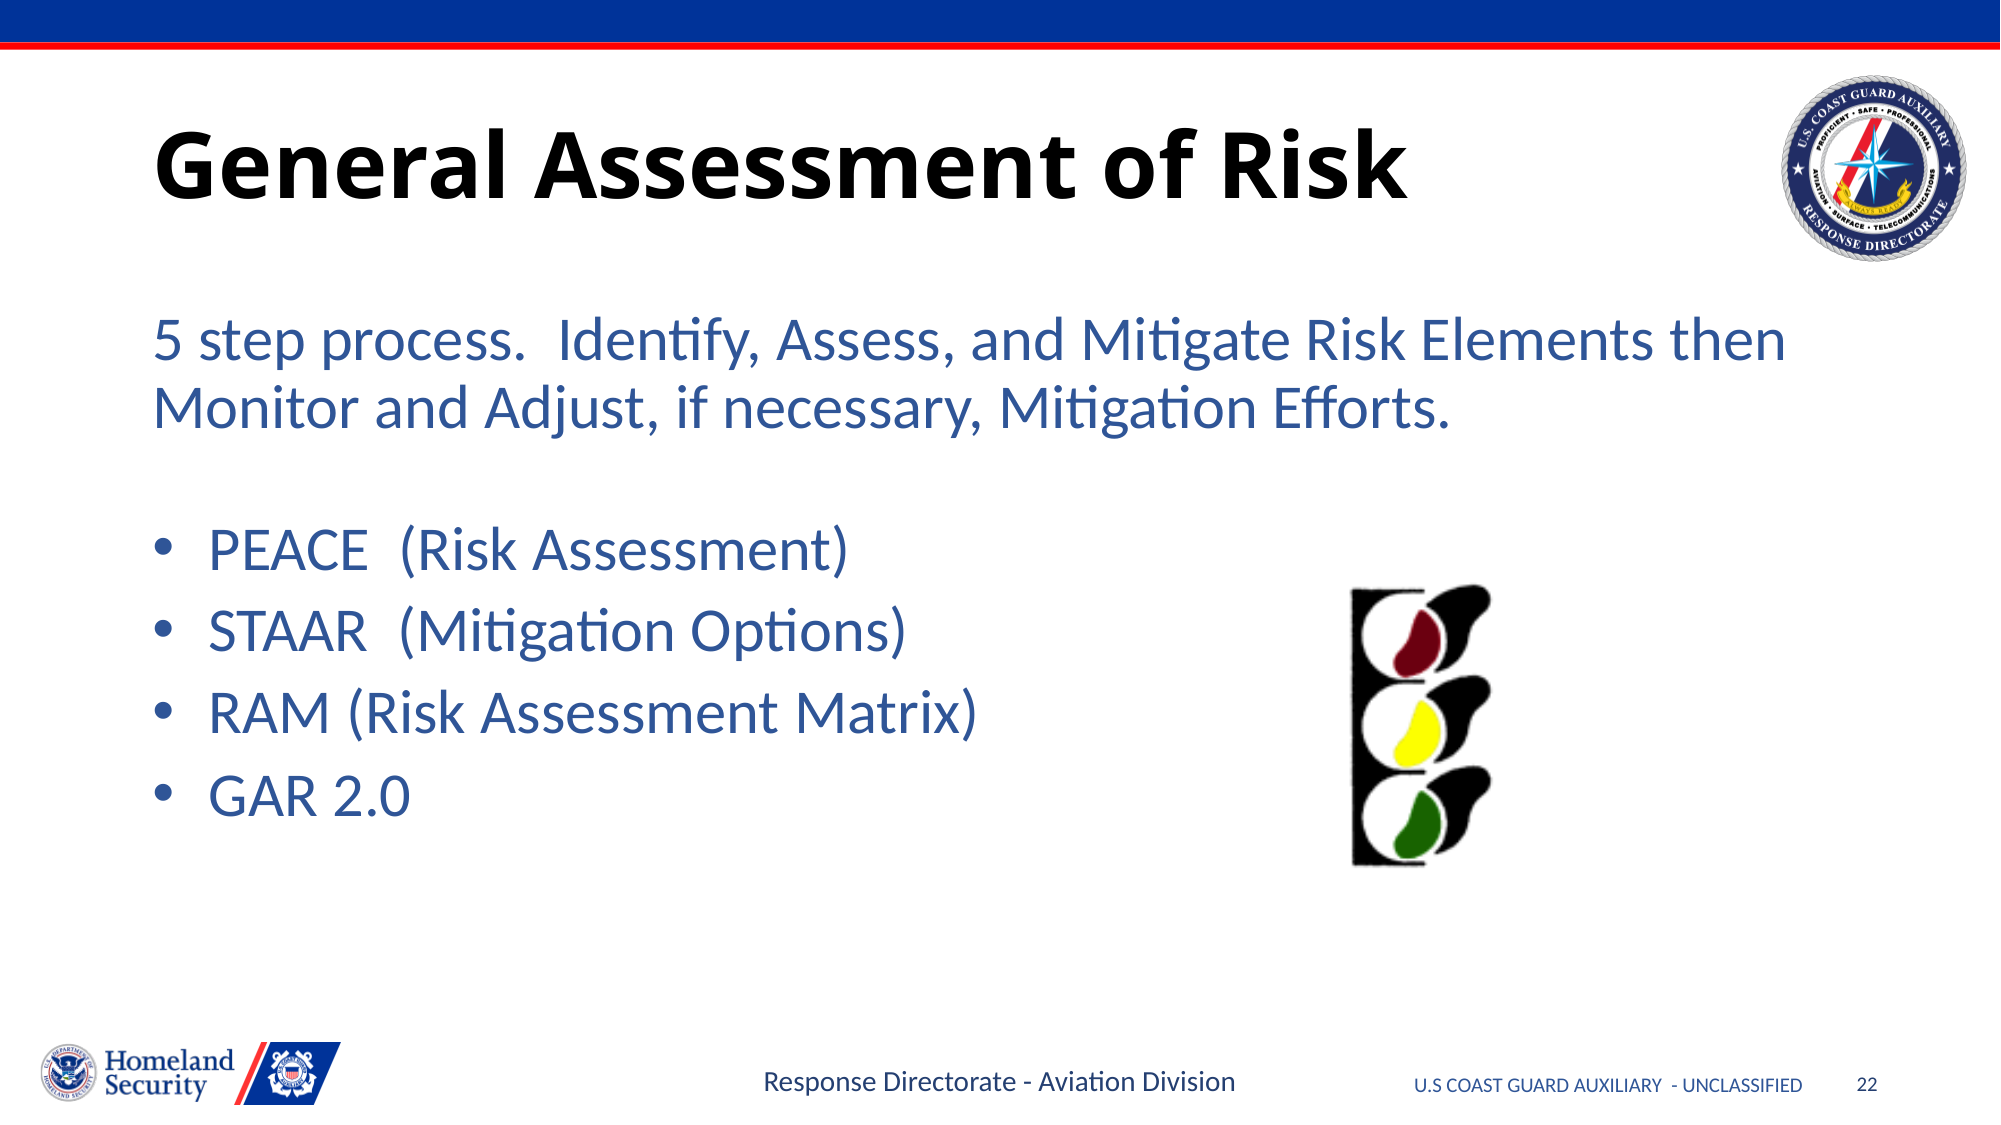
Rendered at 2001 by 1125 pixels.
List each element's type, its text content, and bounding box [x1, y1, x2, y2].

list 5 step process. Identify, Assess, and Mitigate Risk Elements then Monitor and Adjust, if necessary, Mitigation Efforts. PEACE (Risk Assessment) STAAR (Mitigation Options) RAM (Risk Assessment Matrix) GAR 2.0 [137, 299, 1863, 1014]
title General Assessment of Risk [137, 59, 1863, 278]
picture [1863, 71, 1971, 266]
picture [39, 1042, 341, 1105]
slide_number 22 [1821, 1063, 1893, 1105]
picture [1337, 572, 1500, 884]
footer Response Directorate - Aviation Division [662, 1042, 1338, 1105]
